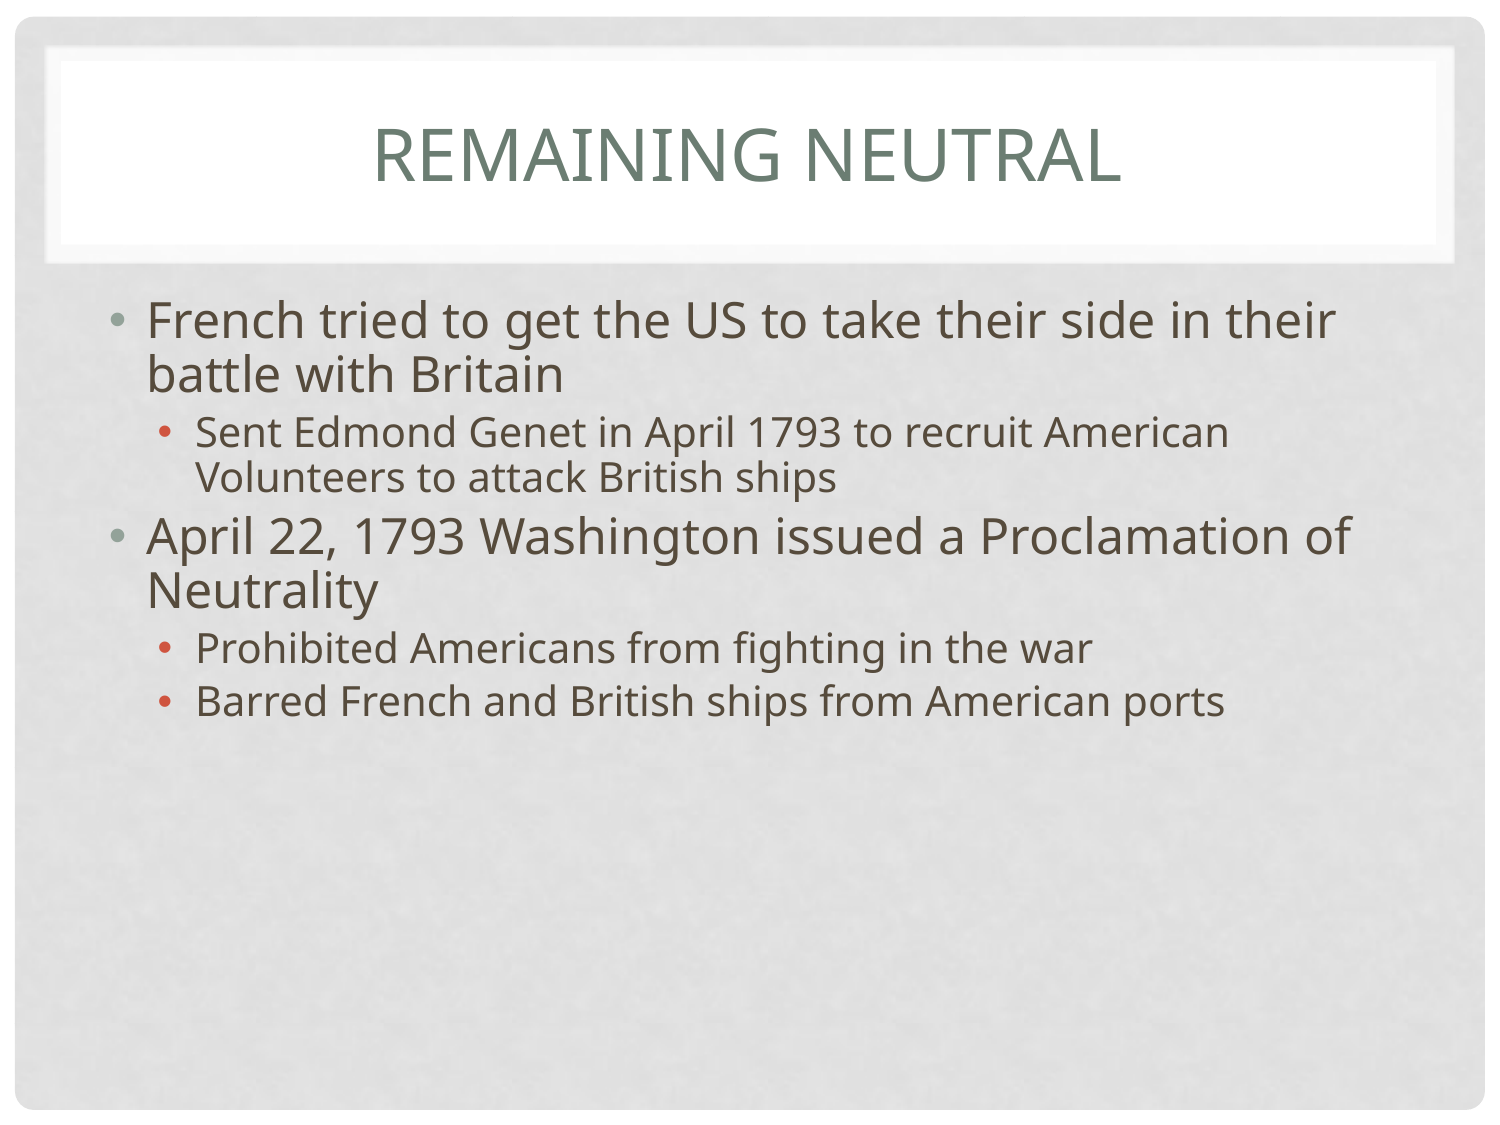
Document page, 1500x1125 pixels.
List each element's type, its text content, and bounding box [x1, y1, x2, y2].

title Remaining Neutral [69, 66, 1425, 238]
list French tried to get the US to take their side in their battle with Britain Sent Edmond Genet in April 1793 to recruit American Volunteers to attack British ships April 22, 1793 Washington issued a Proclamation of Neutrality Prohibited Americans from fighting in the war Barred French and British ships from American ports [75, 287, 1425, 1005]
